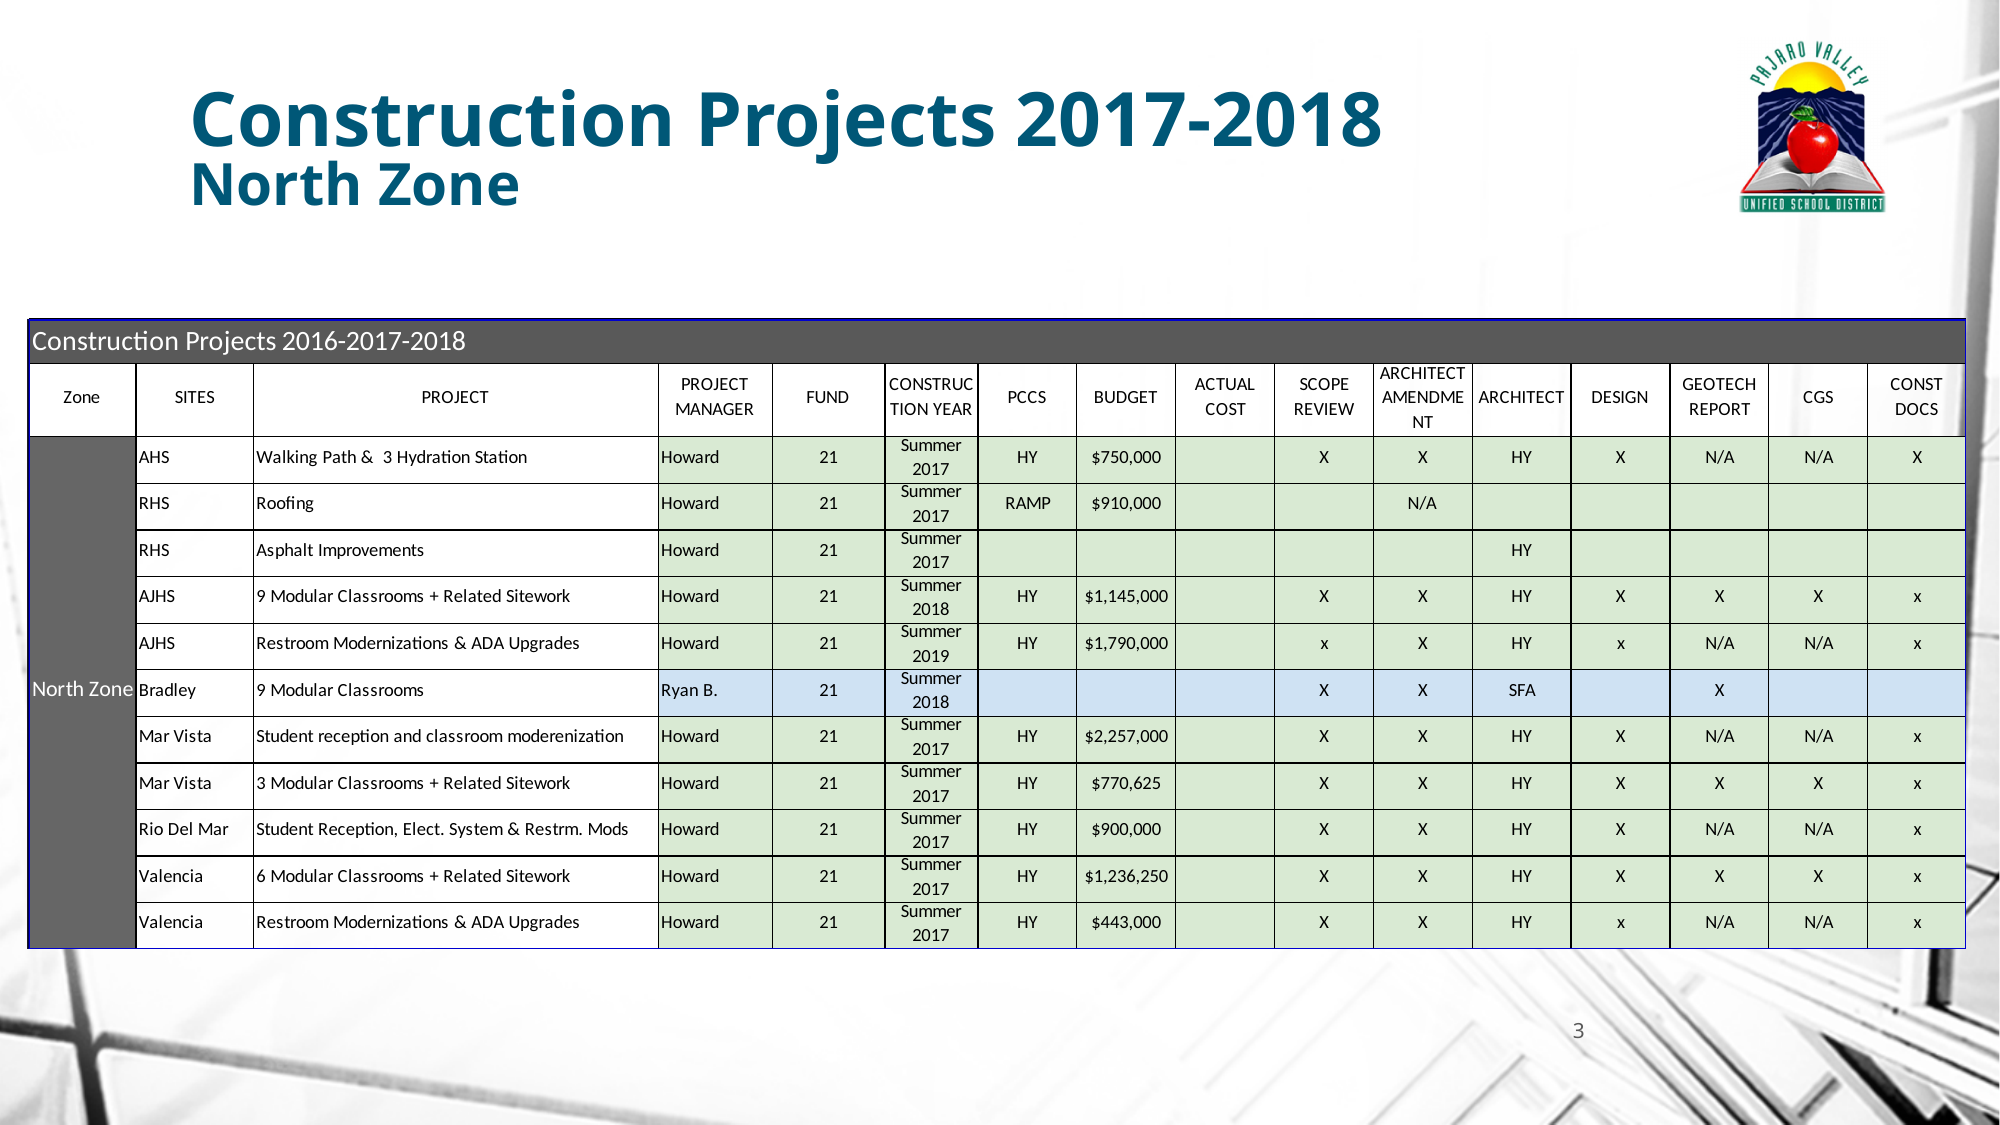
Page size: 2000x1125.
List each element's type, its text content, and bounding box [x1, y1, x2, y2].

picture [0, 0, 2000, 1125]
title Construction Projects 2017-2018 North Zone [174, 49, 1600, 225]
slide_number 3 [1399, 1009, 1600, 1055]
